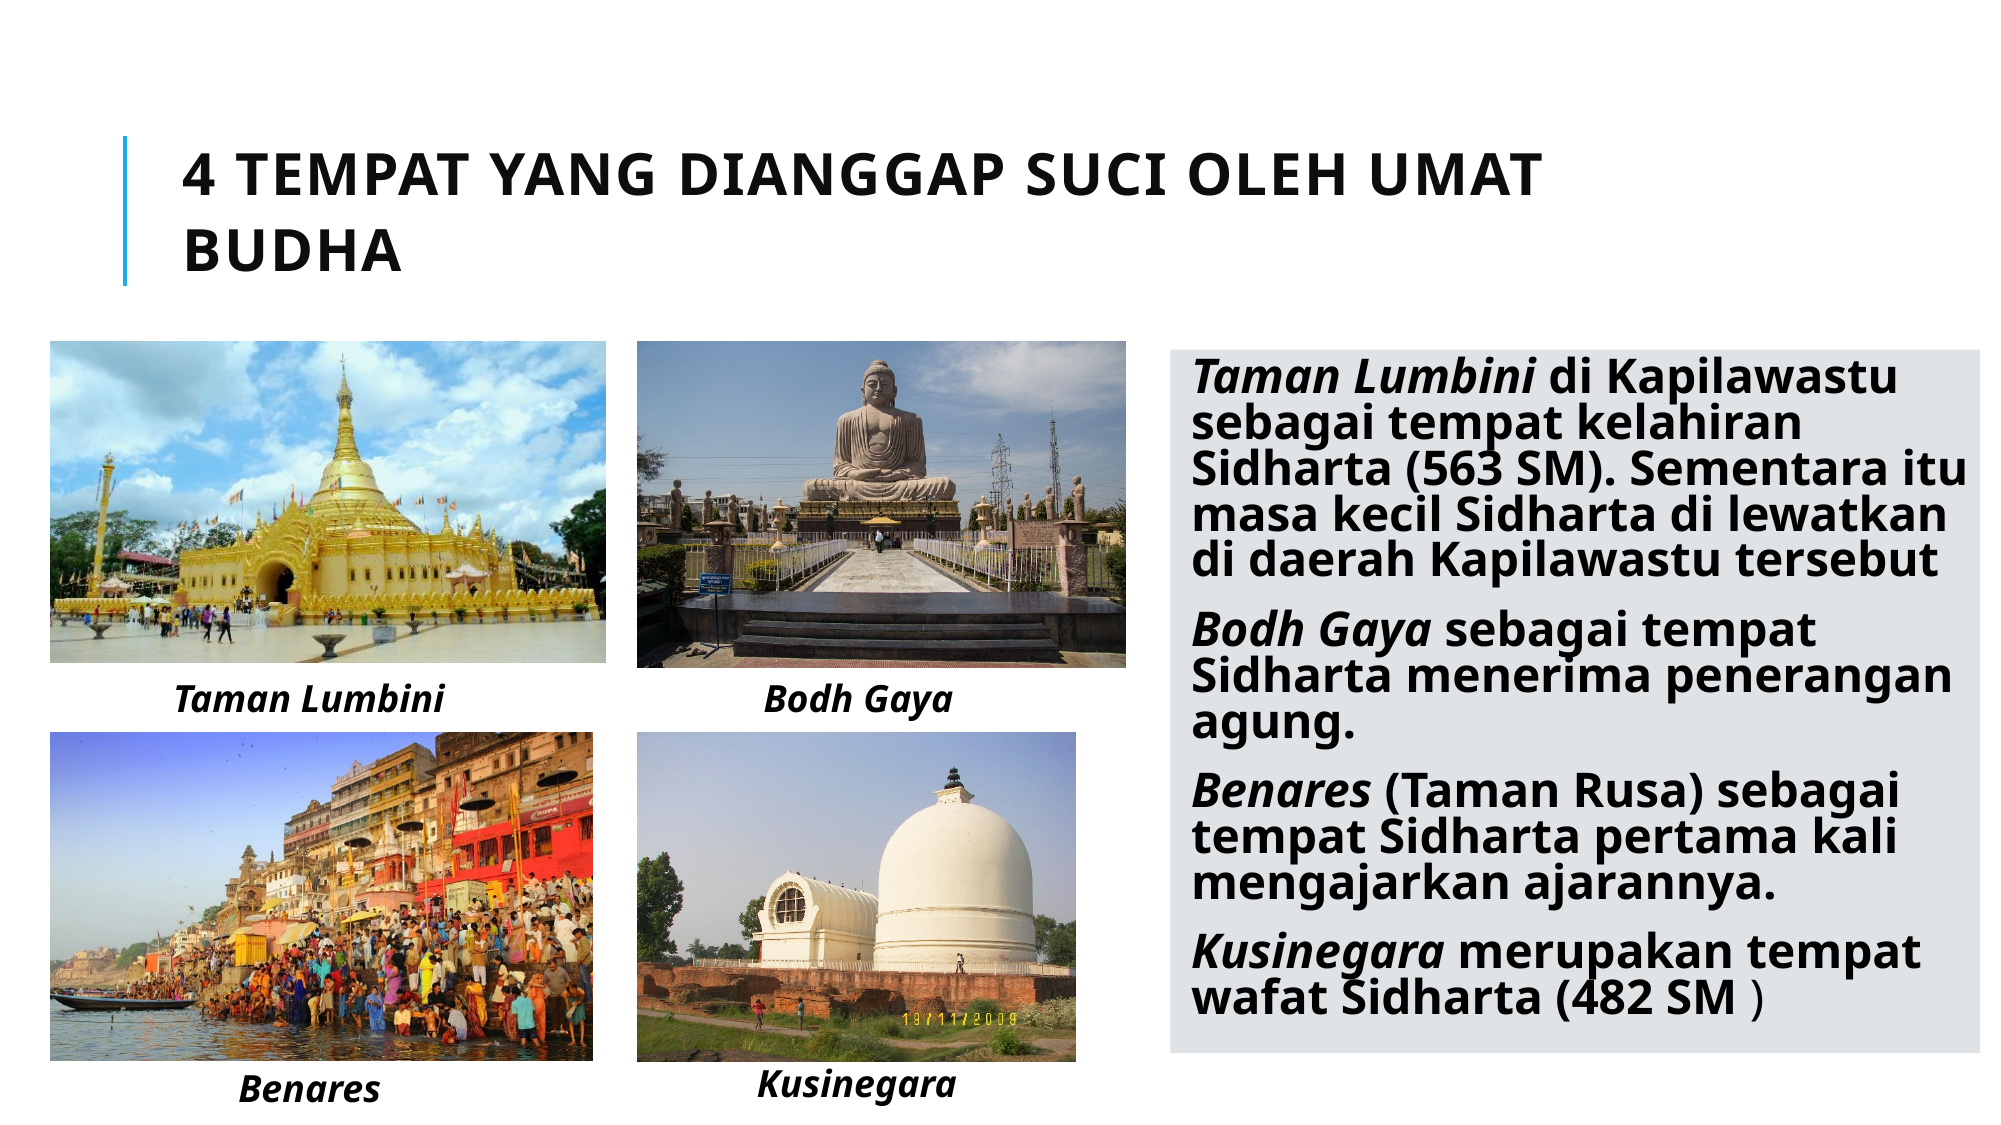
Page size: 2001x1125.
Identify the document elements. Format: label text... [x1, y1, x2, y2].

text_box Bodh Gaya [748, 676, 969, 727]
picture [637, 341, 1126, 668]
picture [49, 731, 593, 1061]
text_box Benares [223, 1068, 396, 1118]
picture [49, 341, 607, 663]
text_box Taman Lumbini [158, 671, 460, 727]
text_box Kusinegara [742, 1070, 972, 1113]
list Taman Lumbini di Kapilawastu sebagai tempat kelahiran Sidharta (563 SM). Sementara itu masa kecil Sidharta di lewatkan di daerah Kapilawastu tersebut Bodh Gaya sebagai tempat Sidharta menerima penerangan agung. Benares (Taman Rusa) sebagai tempat Sidharta pertama kali mengajarkan ajarannya. Kusinegara merupakan tempat wafat Sidharta (482 SM ) [1170, 349, 1981, 1054]
picture [637, 732, 1077, 1062]
title 4 tempat yang dianggap suci oleh umat Budha [167, 96, 1763, 342]
